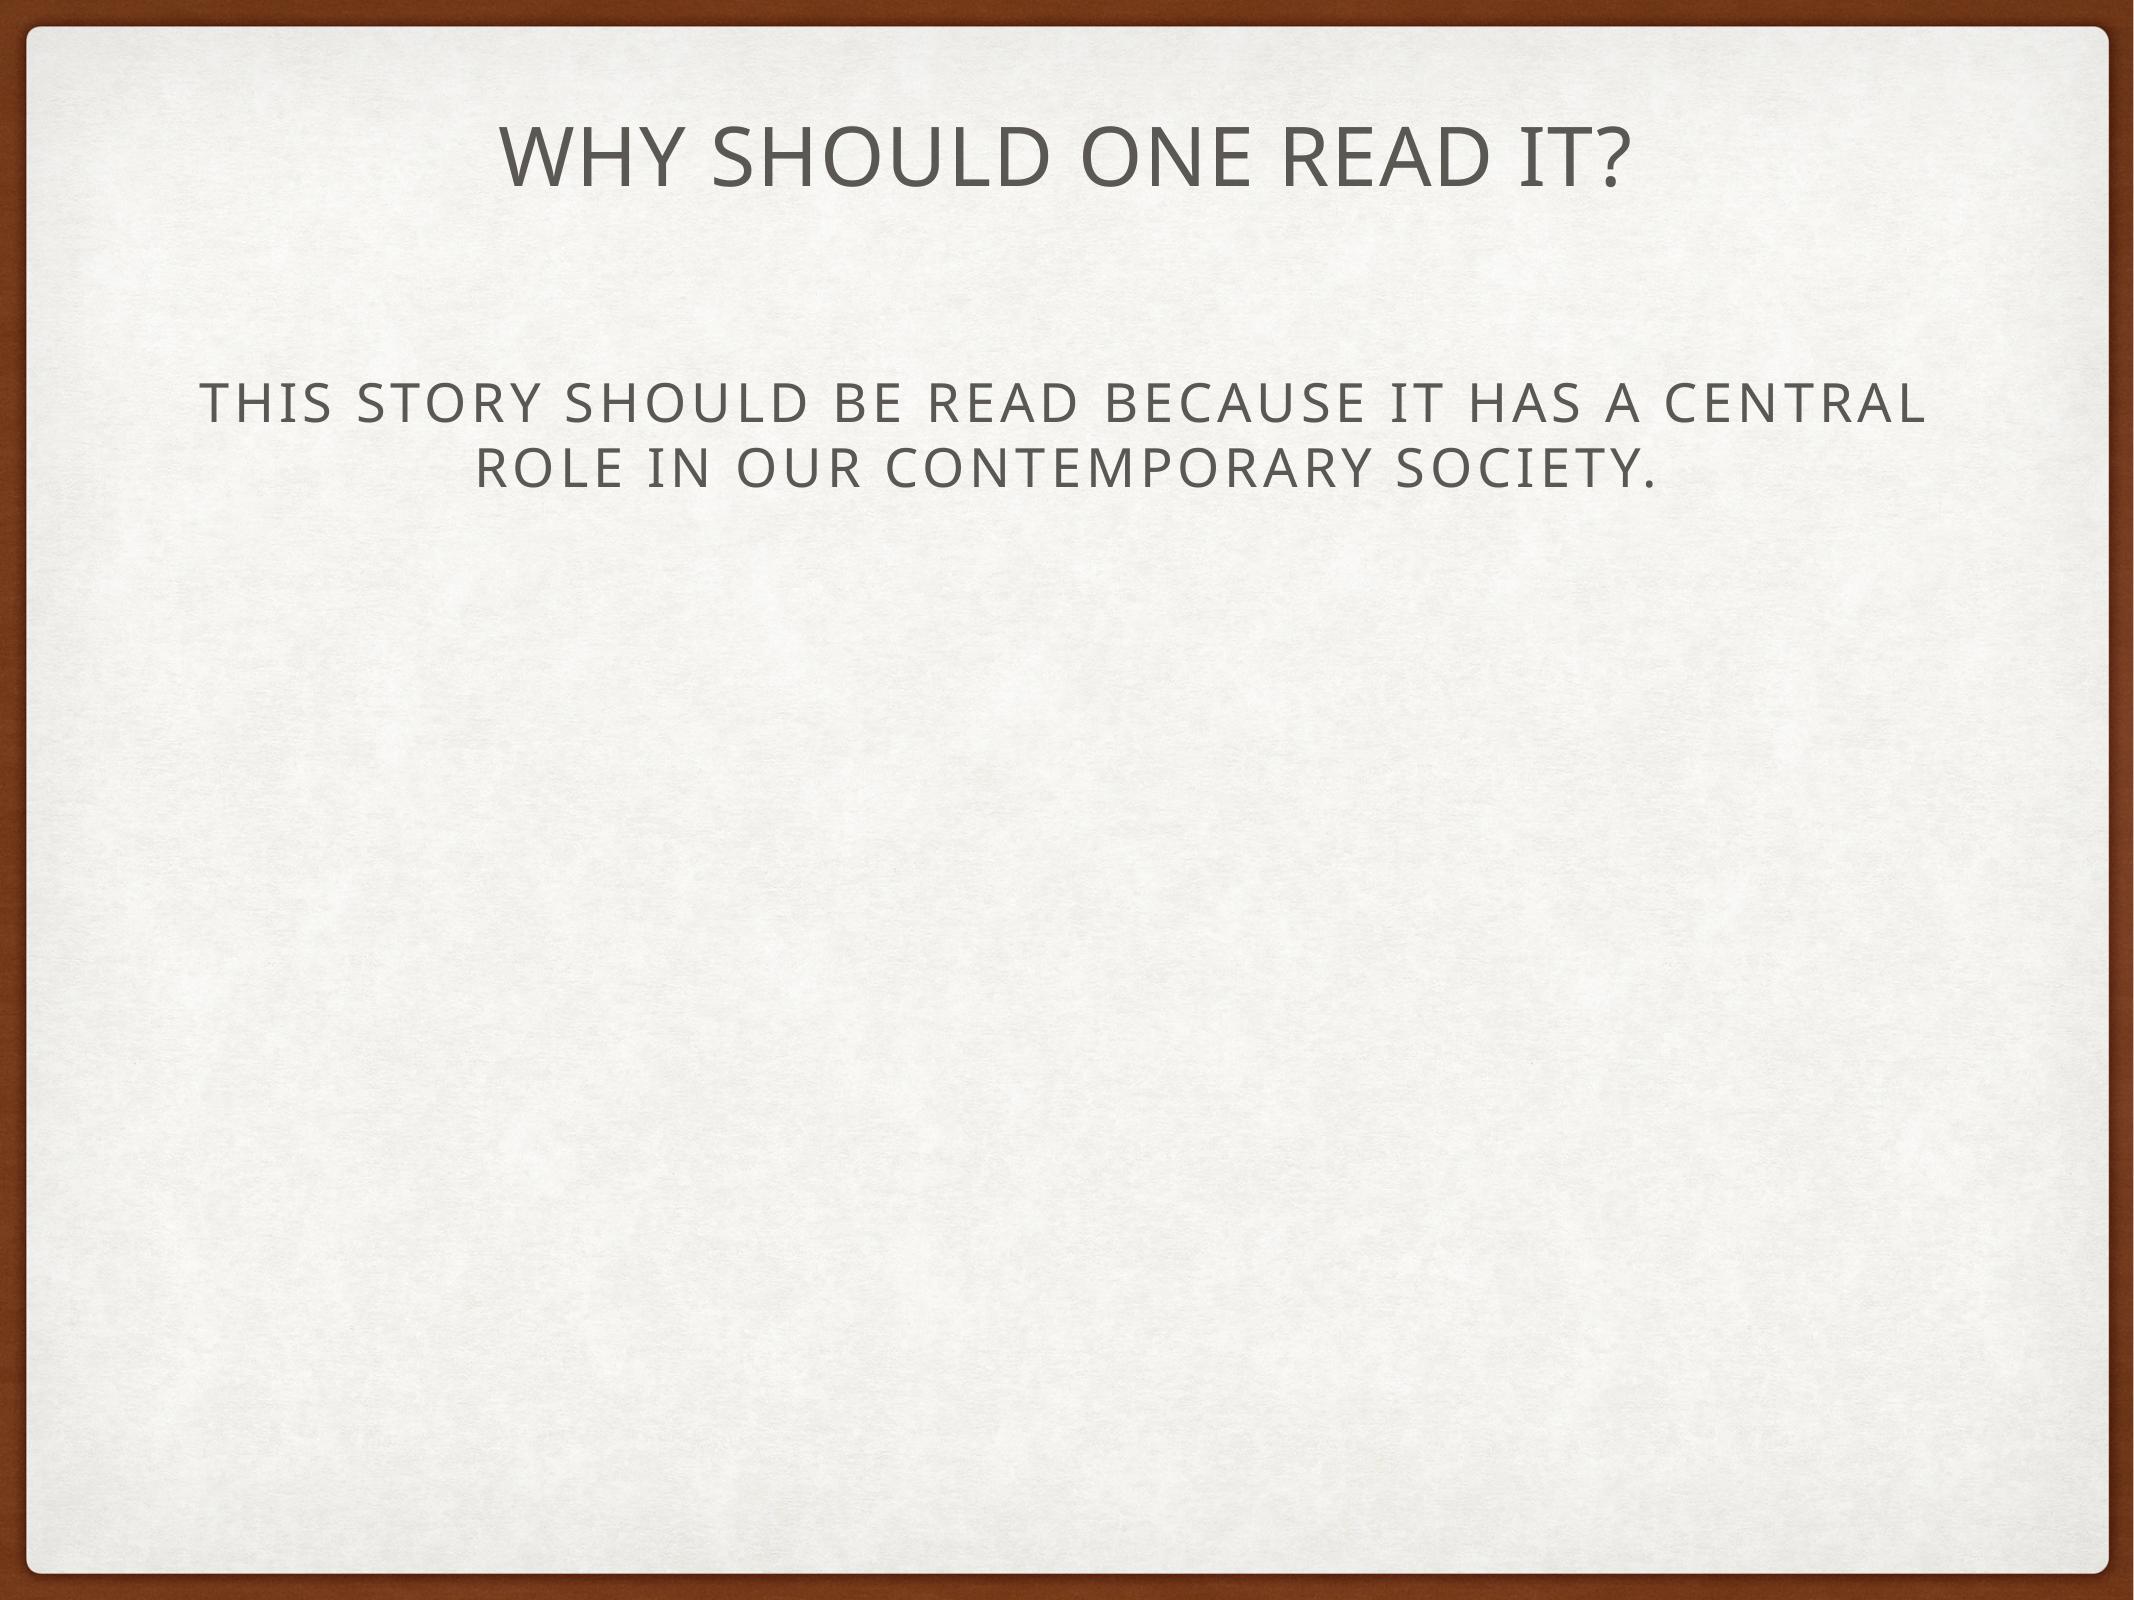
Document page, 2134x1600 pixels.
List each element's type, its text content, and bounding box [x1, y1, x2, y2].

title Why should one read it? [109, 95, 2024, 220]
list This story should be read because it has a central role in our contemporary society. [109, 359, 2024, 595]
picture [0, 0, 2134, 1600]
